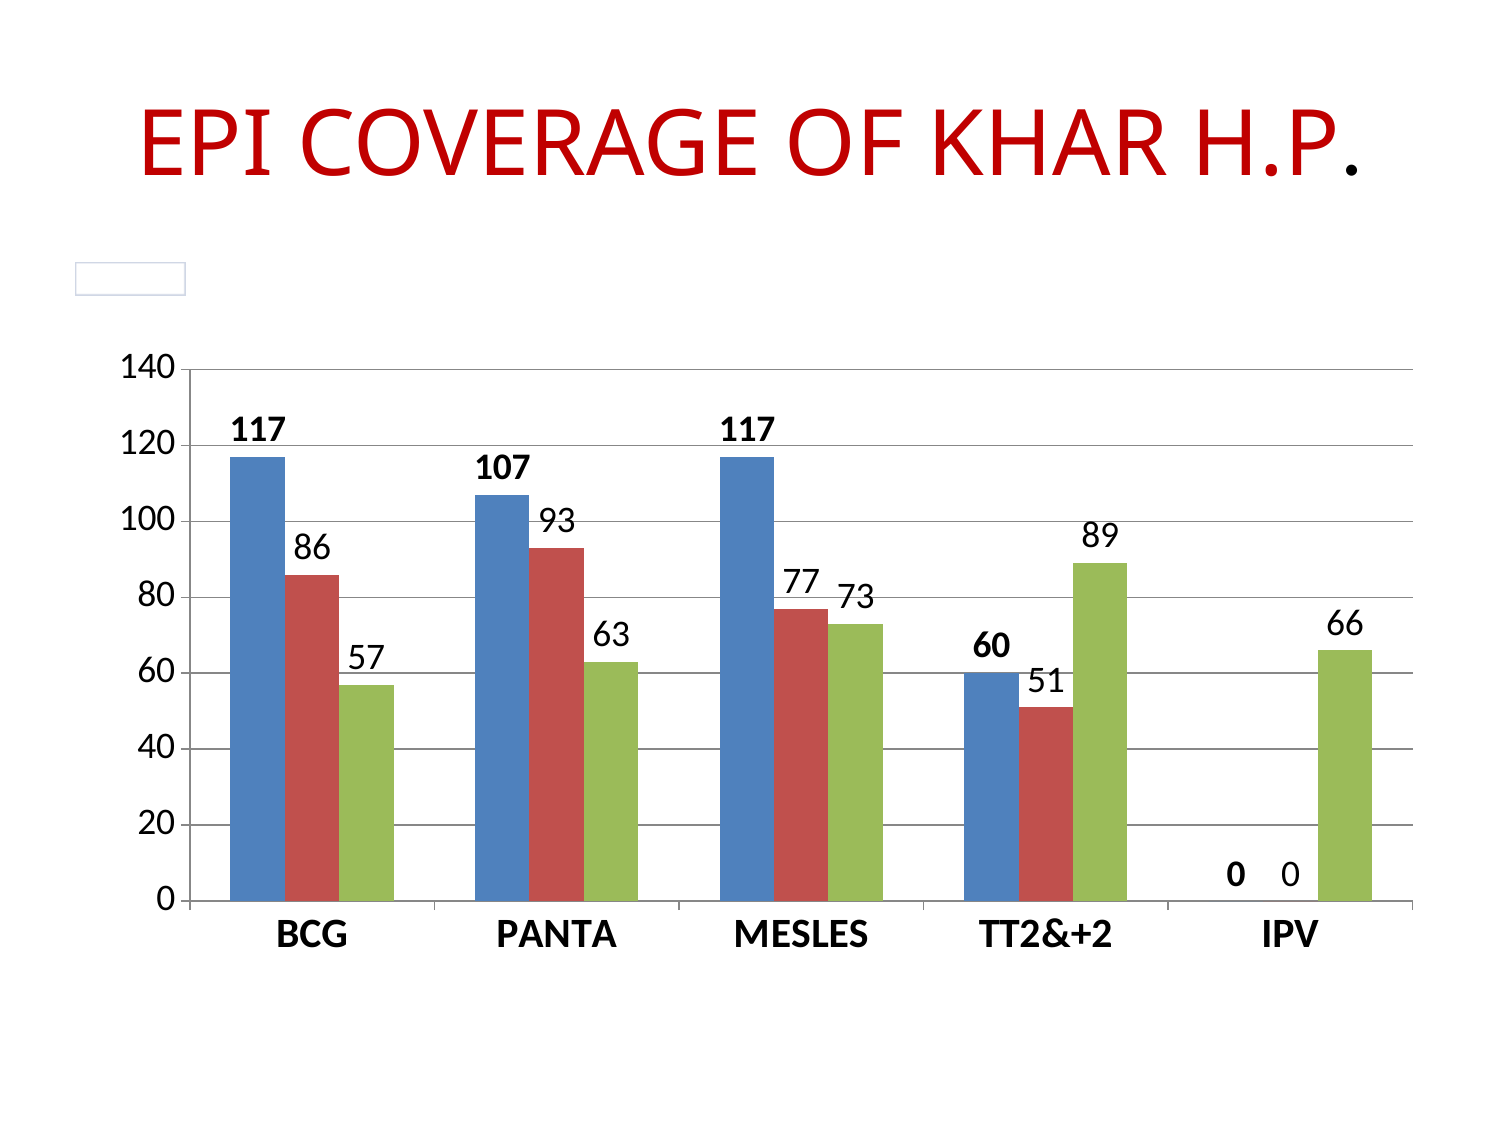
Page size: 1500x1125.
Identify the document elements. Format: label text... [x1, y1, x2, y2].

title EPI COVERAGE OF KHAR H.P. [75, 45, 1425, 233]
chart [74, 262, 1426, 1006]
